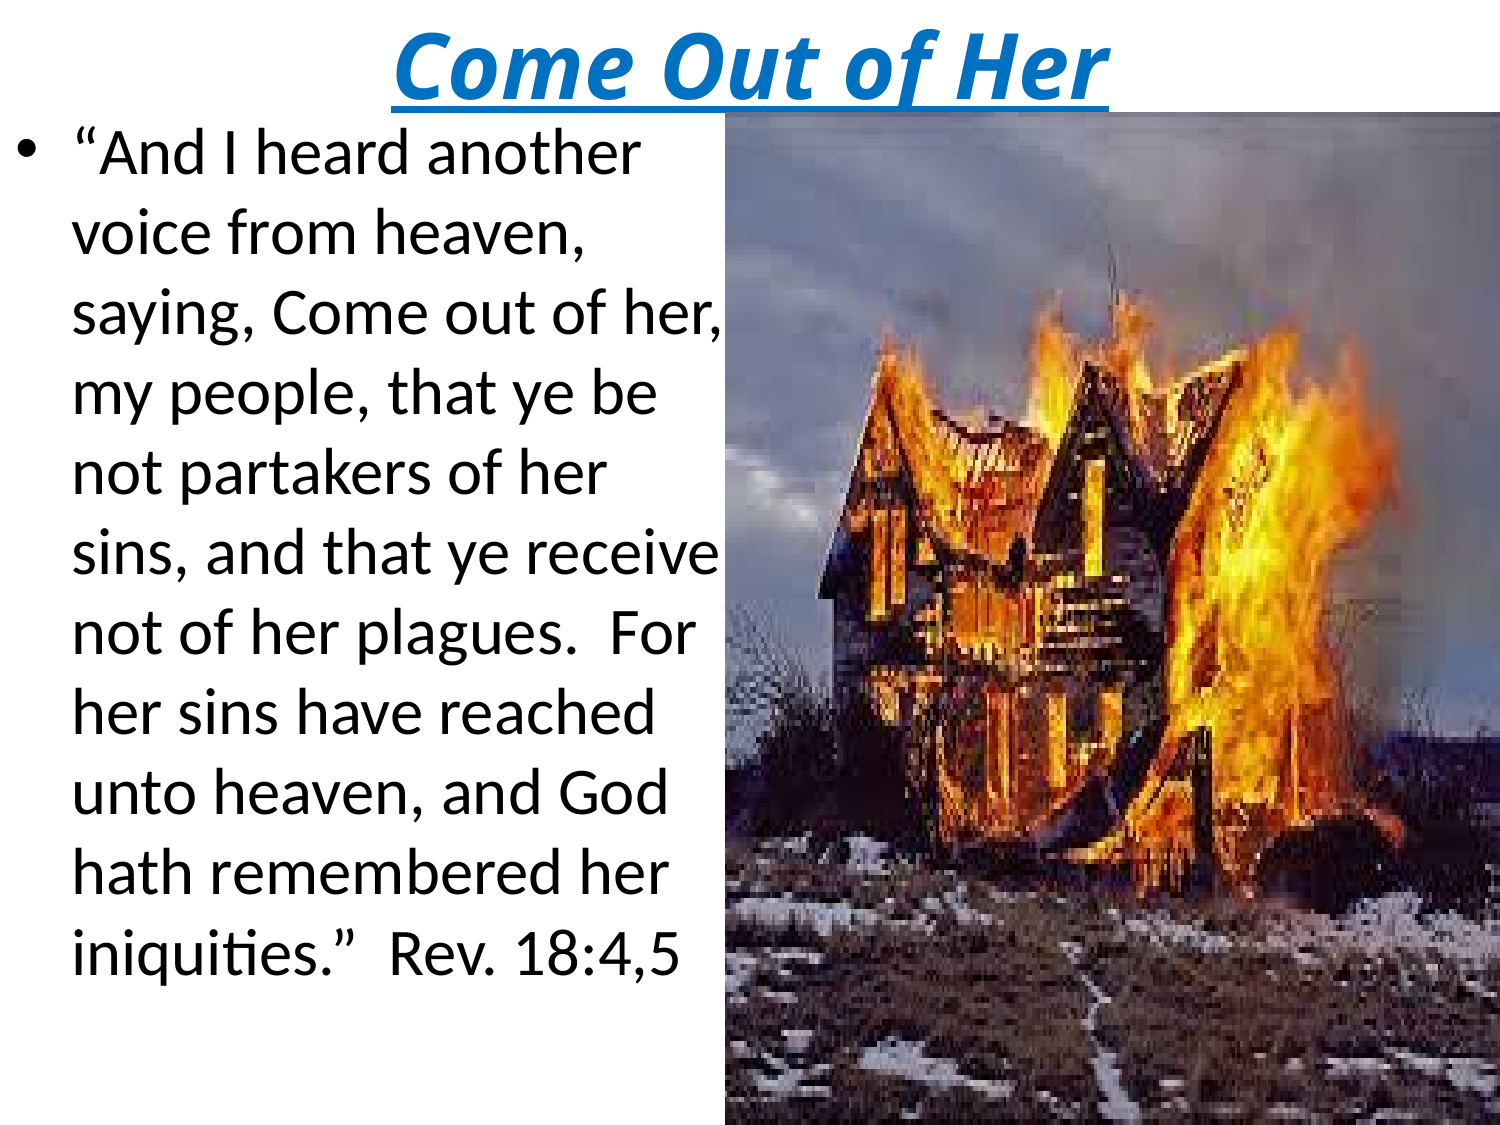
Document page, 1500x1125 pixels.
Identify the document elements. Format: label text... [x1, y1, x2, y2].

list “And I heard another voice from heaven, saying, Come out of her, my people, that ye be not partakers of her sins, and that ye receive not of her plagues. For her sins have reached unto heaven, and God hath remembered her iniquities.” Rev. 18:4,5 [0, 99, 750, 1125]
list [724, 112, 1500, 1125]
title Come Out of Her [75, 0, 1425, 110]
